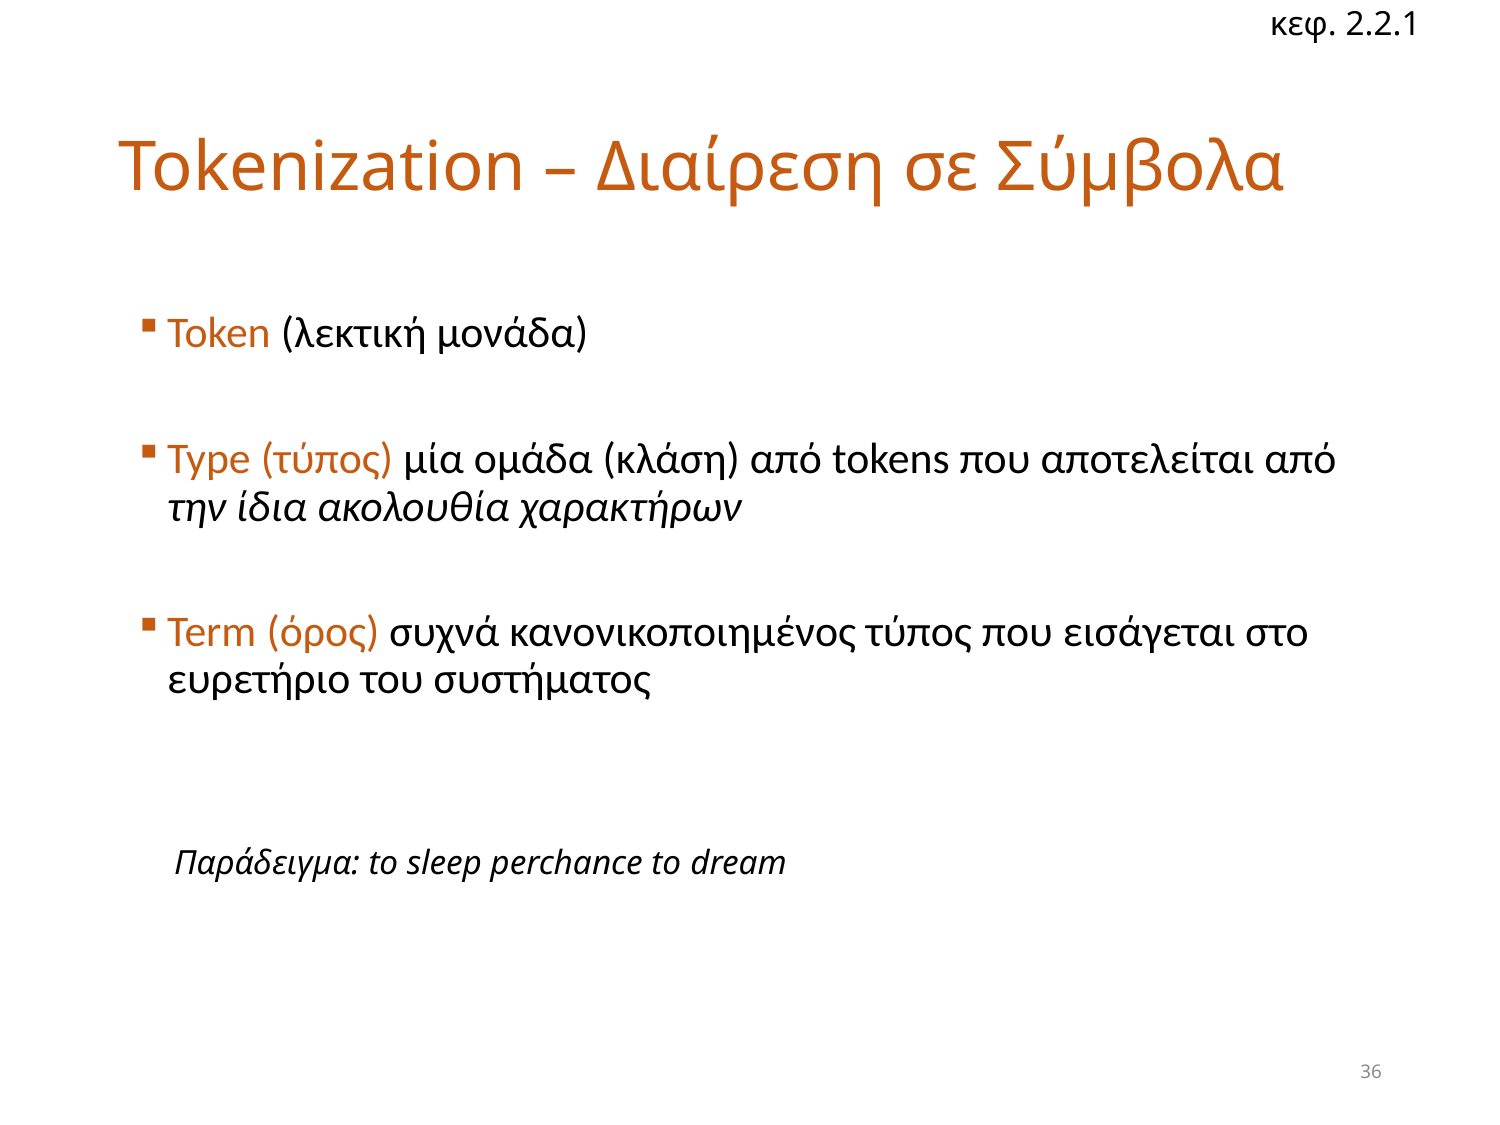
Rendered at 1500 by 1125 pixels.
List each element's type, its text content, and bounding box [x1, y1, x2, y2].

slide_number 36 [1059, 1042, 1397, 1103]
title Tokenization – Διαίρεση σε Σύμβολα [103, 59, 1397, 278]
text_box κεφ. 2.2.1 [1255, 0, 1436, 50]
text_box Παράδειγμα: to sleep perchance to dream [159, 834, 1034, 889]
list Token (λεκτική μονάδα) Type (τύπος) μία ομάδα (κλάση) από tokens που αποτελείται από την ίδια ακολουθία χαρακτήρων Term (όρος) συχνά κανονικοποιημένος τύπος που εισάγεται στο ευρετήριο του συστήματος [123, 302, 1412, 976]
